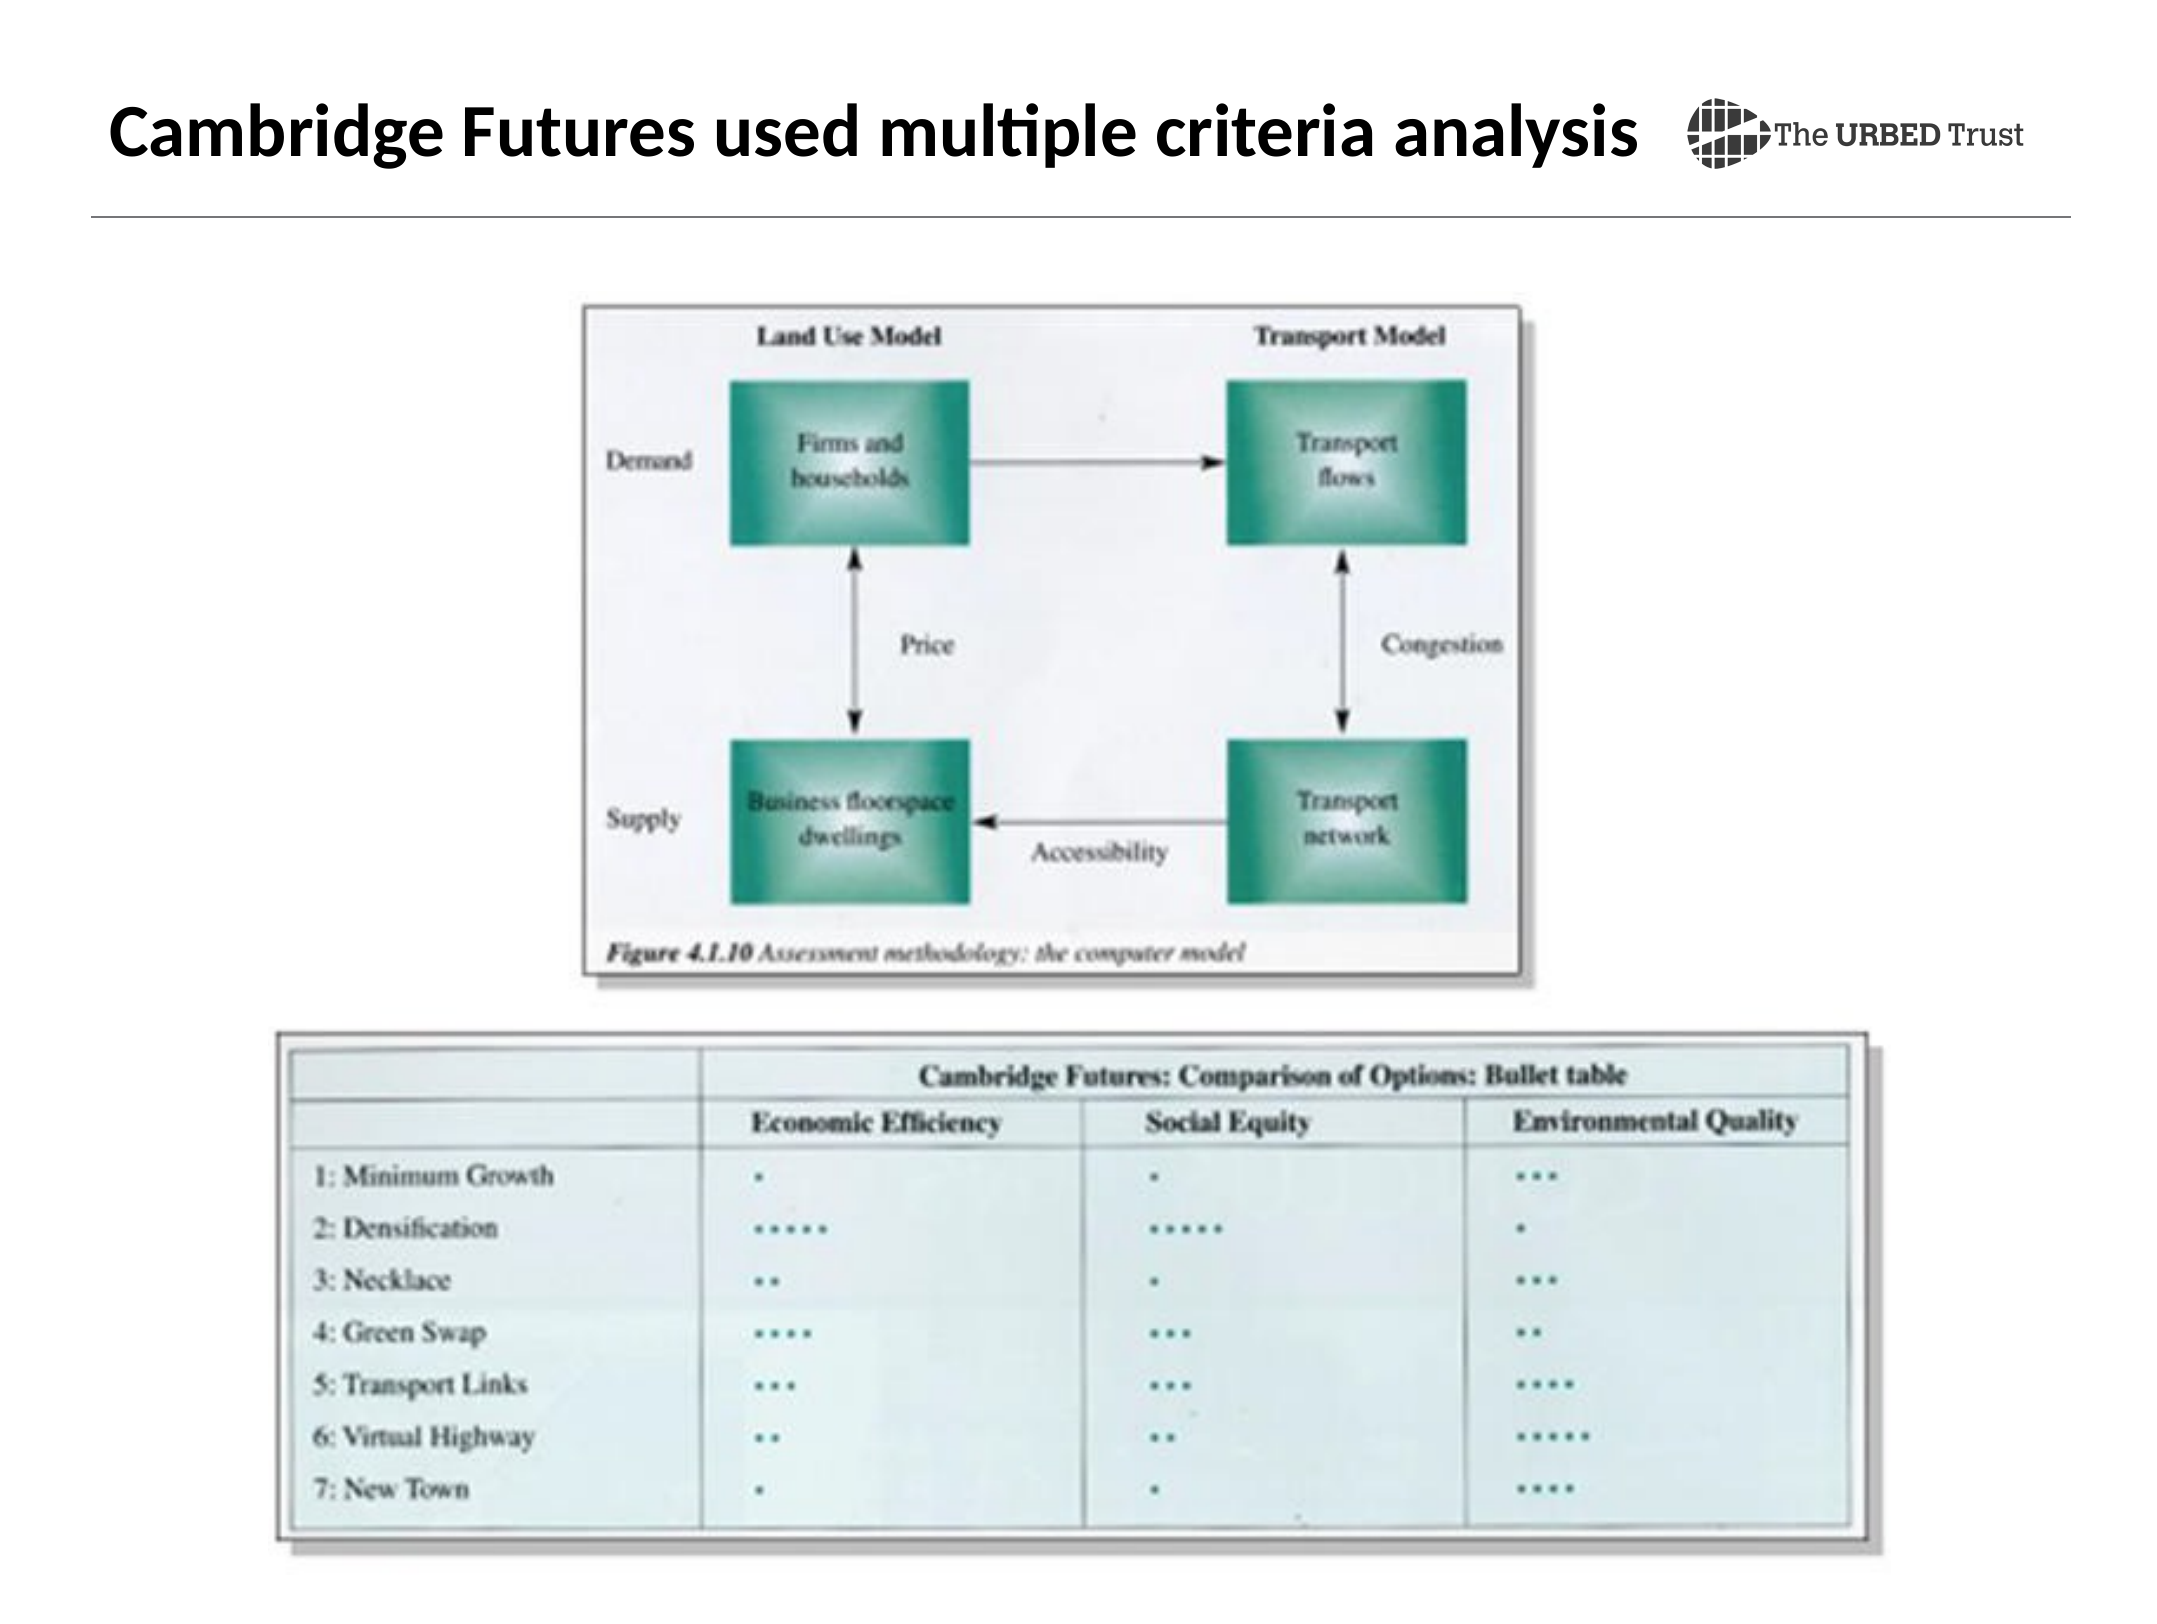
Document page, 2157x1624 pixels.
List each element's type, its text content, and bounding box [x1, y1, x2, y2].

text_box [268, 291, 1891, 1575]
picture [1687, 98, 2024, 169]
text_box Cambridge Futures used multiple criteria analysis [94, 73, 1657, 179]
